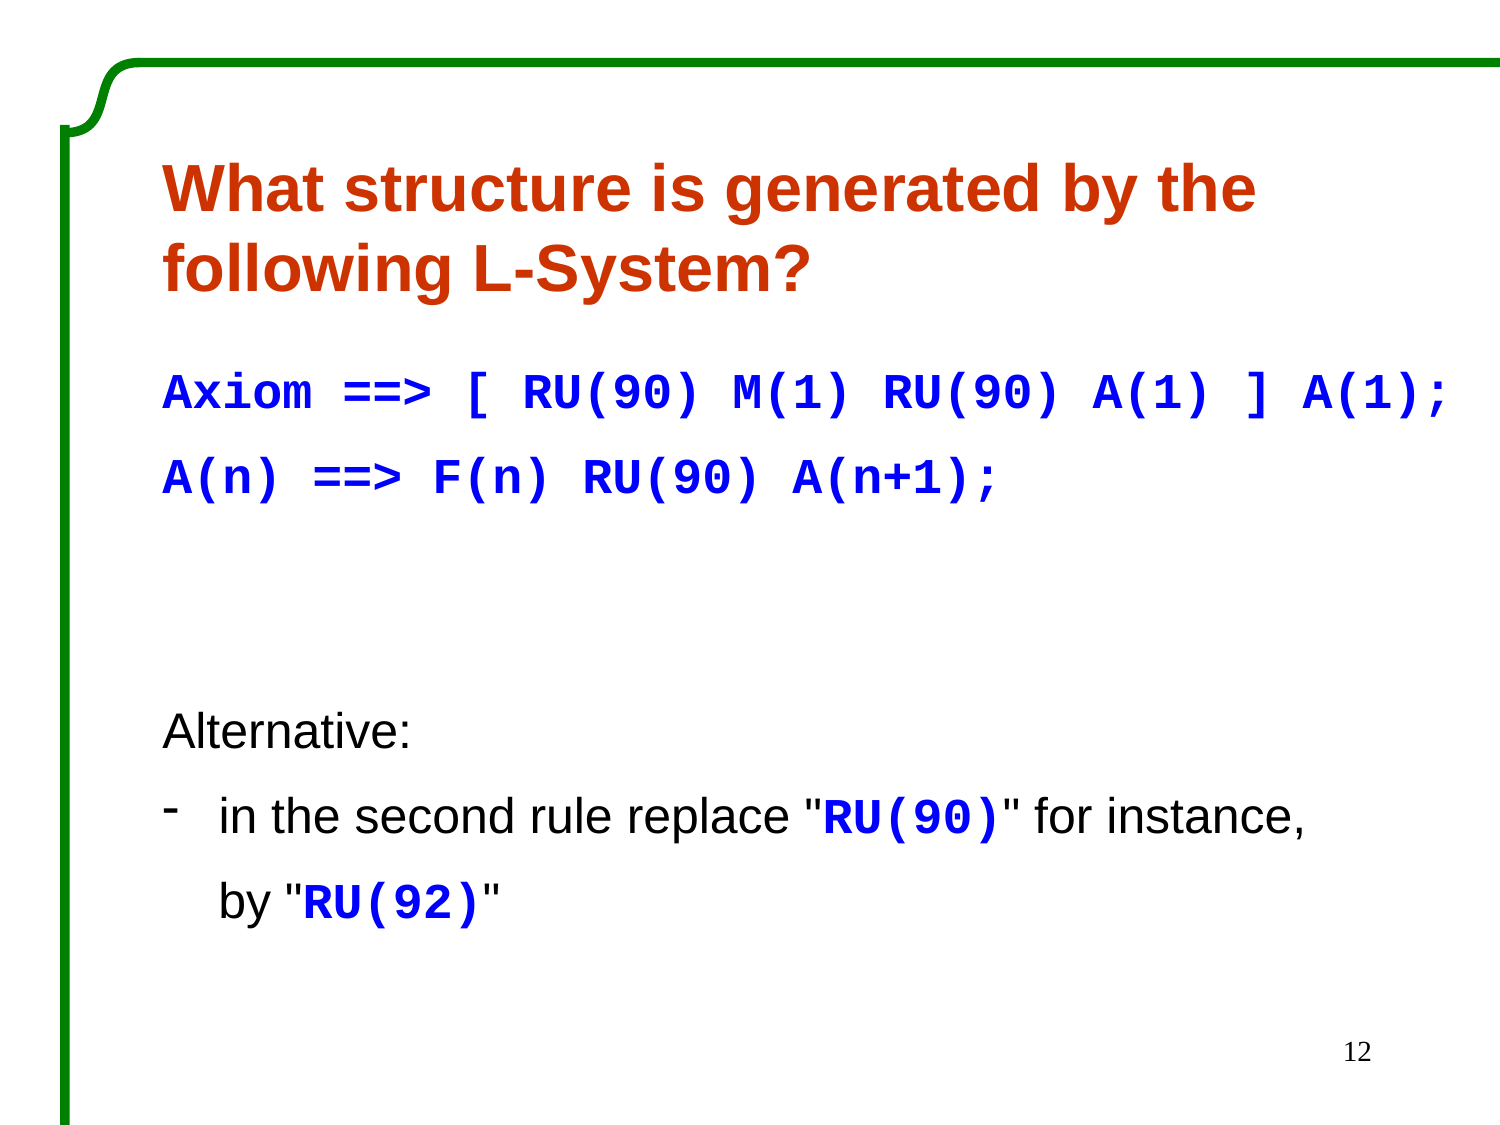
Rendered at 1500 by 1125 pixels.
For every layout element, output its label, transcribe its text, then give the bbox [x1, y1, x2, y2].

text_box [67, 60, 138, 136]
text_box What structure is generated by the following L-System? Axiom ==> [ RU(90) M(1) RU(90) A(1) ] A(1); A(n) ==> F(n) RU(90) A(n+1); Alternative: in the second rule replace "RU(90)" for instance, by "RU(92)" [147, 137, 1471, 936]
slide_number 12 [1074, 1025, 1388, 1100]
